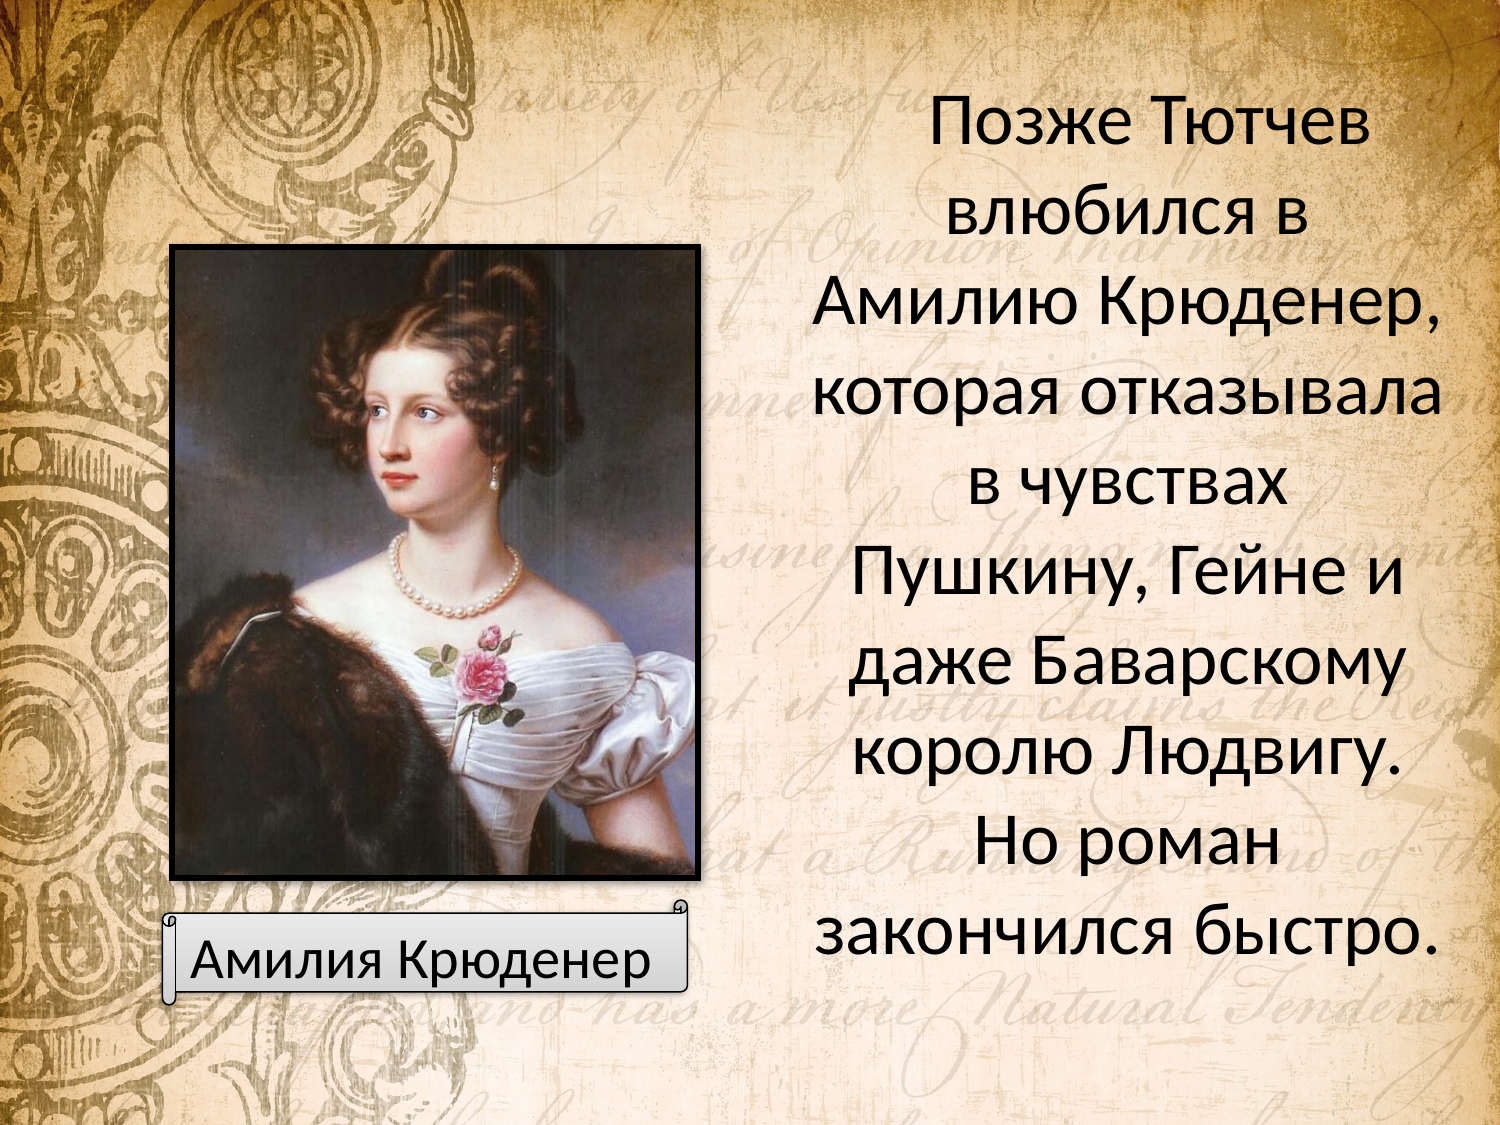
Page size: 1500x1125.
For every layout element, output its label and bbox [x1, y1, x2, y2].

list [0, 0, 1500, 1125]
picture [174, 249, 695, 876]
